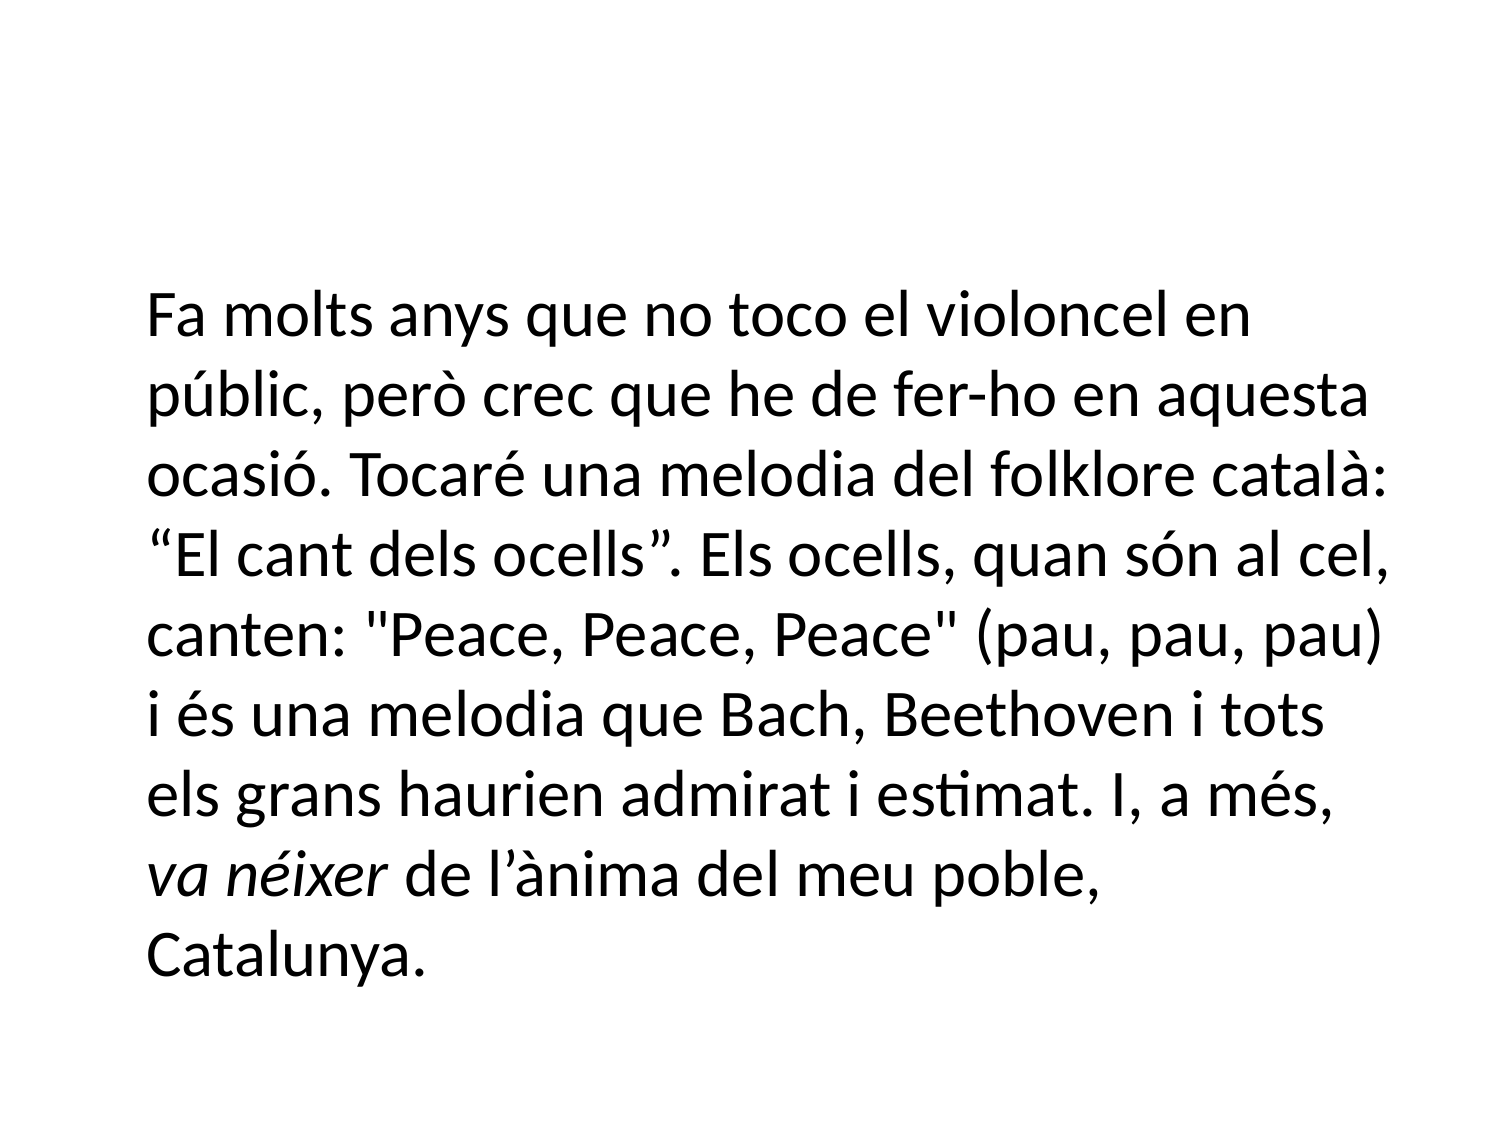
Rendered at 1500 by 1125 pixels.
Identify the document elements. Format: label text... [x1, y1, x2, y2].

list Fa molts anys que no toco el violoncel en públic, però crec que he de fer-ho en aquesta ocasió. Tocaré una melodia del folklore català: “El cant dels ocells”. Els ocells, quan són al cel, canten: "Peace, Peace, Peace" (pau, pau, pau) i és una melodia que Bach, Beethoven i tots els grans haurien admirat i estimat. I, a més, va néixer de l’ànima del meu poble, Catalunya. [75, 262, 1425, 1005]
